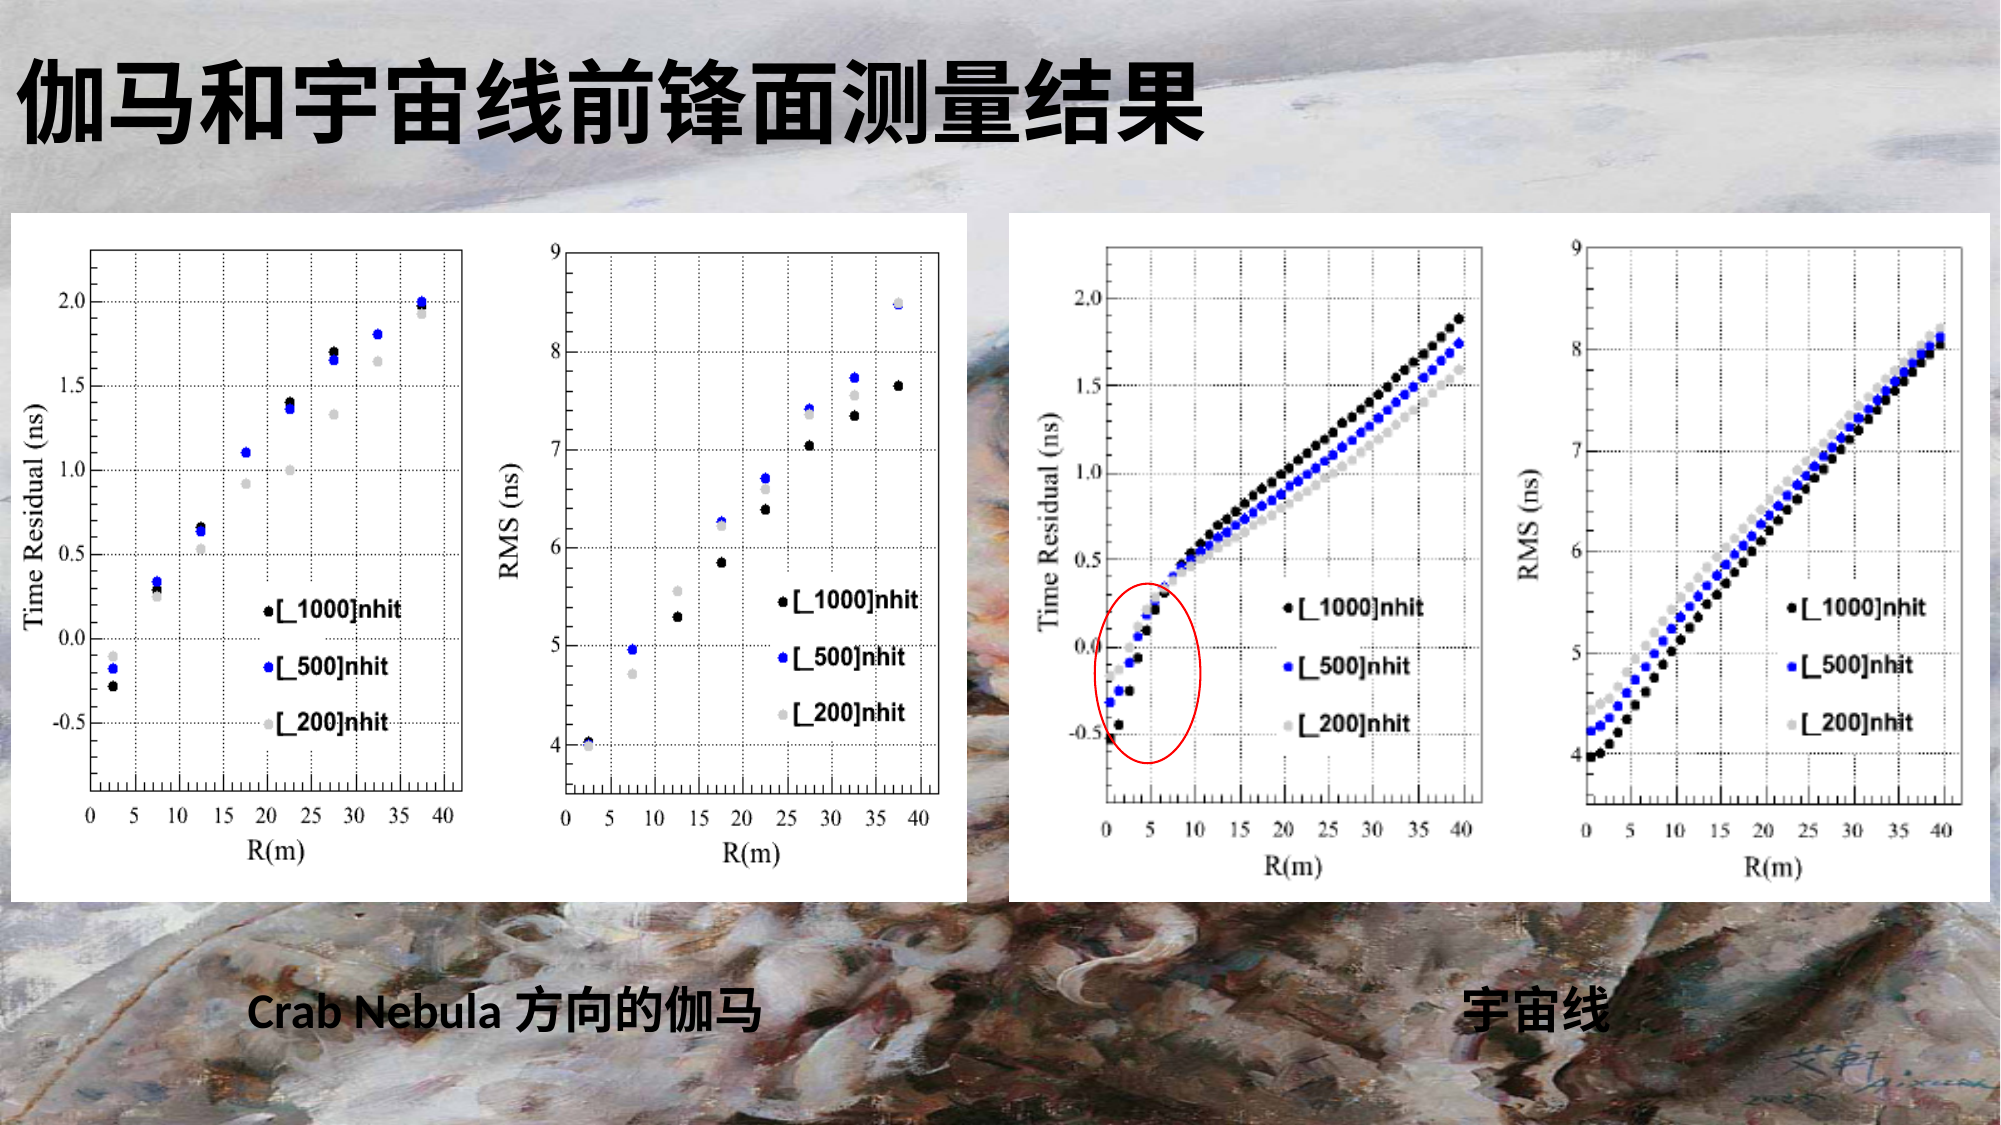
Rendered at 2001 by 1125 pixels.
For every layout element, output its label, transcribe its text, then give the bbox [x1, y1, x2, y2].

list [11, 213, 967, 902]
text_box Crab Nebula方向的伽马 [232, 971, 788, 1047]
picture [0, 0, 2001, 1125]
text_box 宇宙线 [1446, 971, 1899, 1047]
title 伽马和宇宙线前锋面测量结果 [0, 0, 1575, 214]
